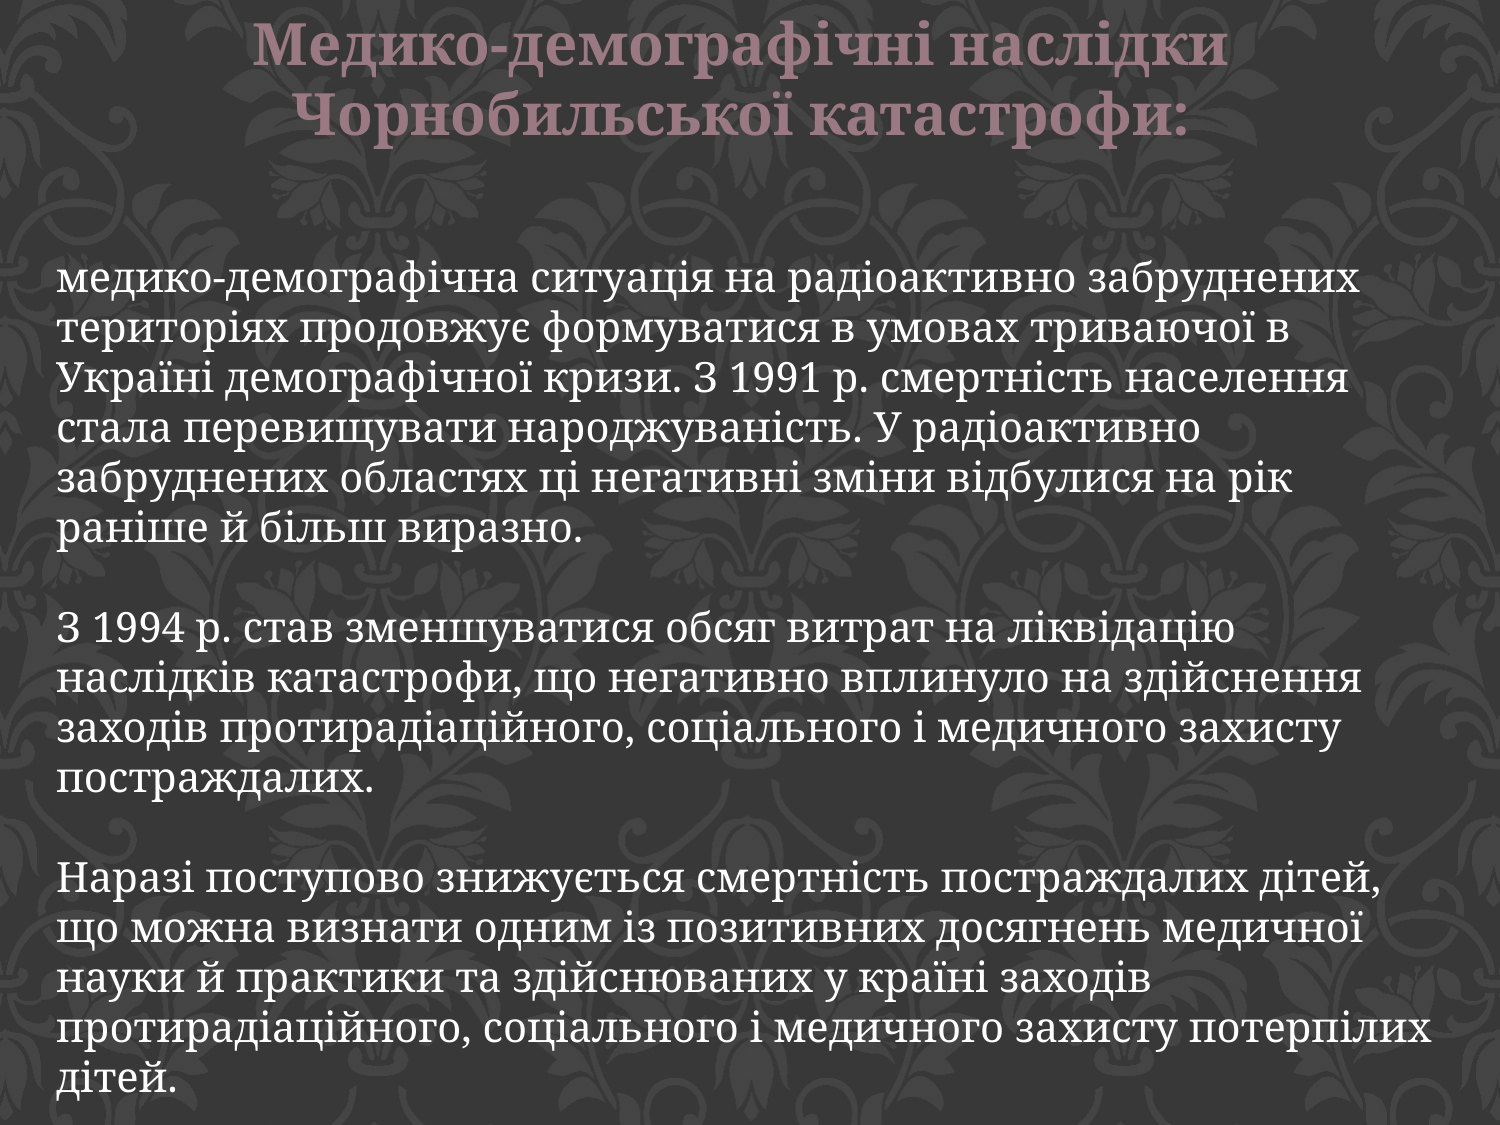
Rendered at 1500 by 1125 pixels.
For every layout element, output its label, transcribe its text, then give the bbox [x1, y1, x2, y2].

text_box медико-демографічна ситуація на радіоактивно забруднених територіях продовжує формуватися в умовах триваючої в Україні демографічної кризи. З 1991 р. смертність населення стала перевищувати народжуваність. У радіоактивно забруднених областях ці негативні зміни відбулися на рік раніше й більш виразно. З 1994 р. став зменшуватися обсяг витрат на ліквідацію наслідків катастрофи, що негативно вплинуло на здійснення заходів протирадіаційного, соціального і медичного захисту постраждалих. Наразі поступово знижується смертність постраждалих дітей, що можна визнати одним із позитивних досягнень медичної науки й практики та здійснюваних у країні заходів протирадіаційного, соціального і медичного захисту потерпілих дітей. [41, 243, 1447, 1109]
text_box Медико-демографічні наслідки Чорнобильської катастрофи: [0, 0, 1483, 155]
